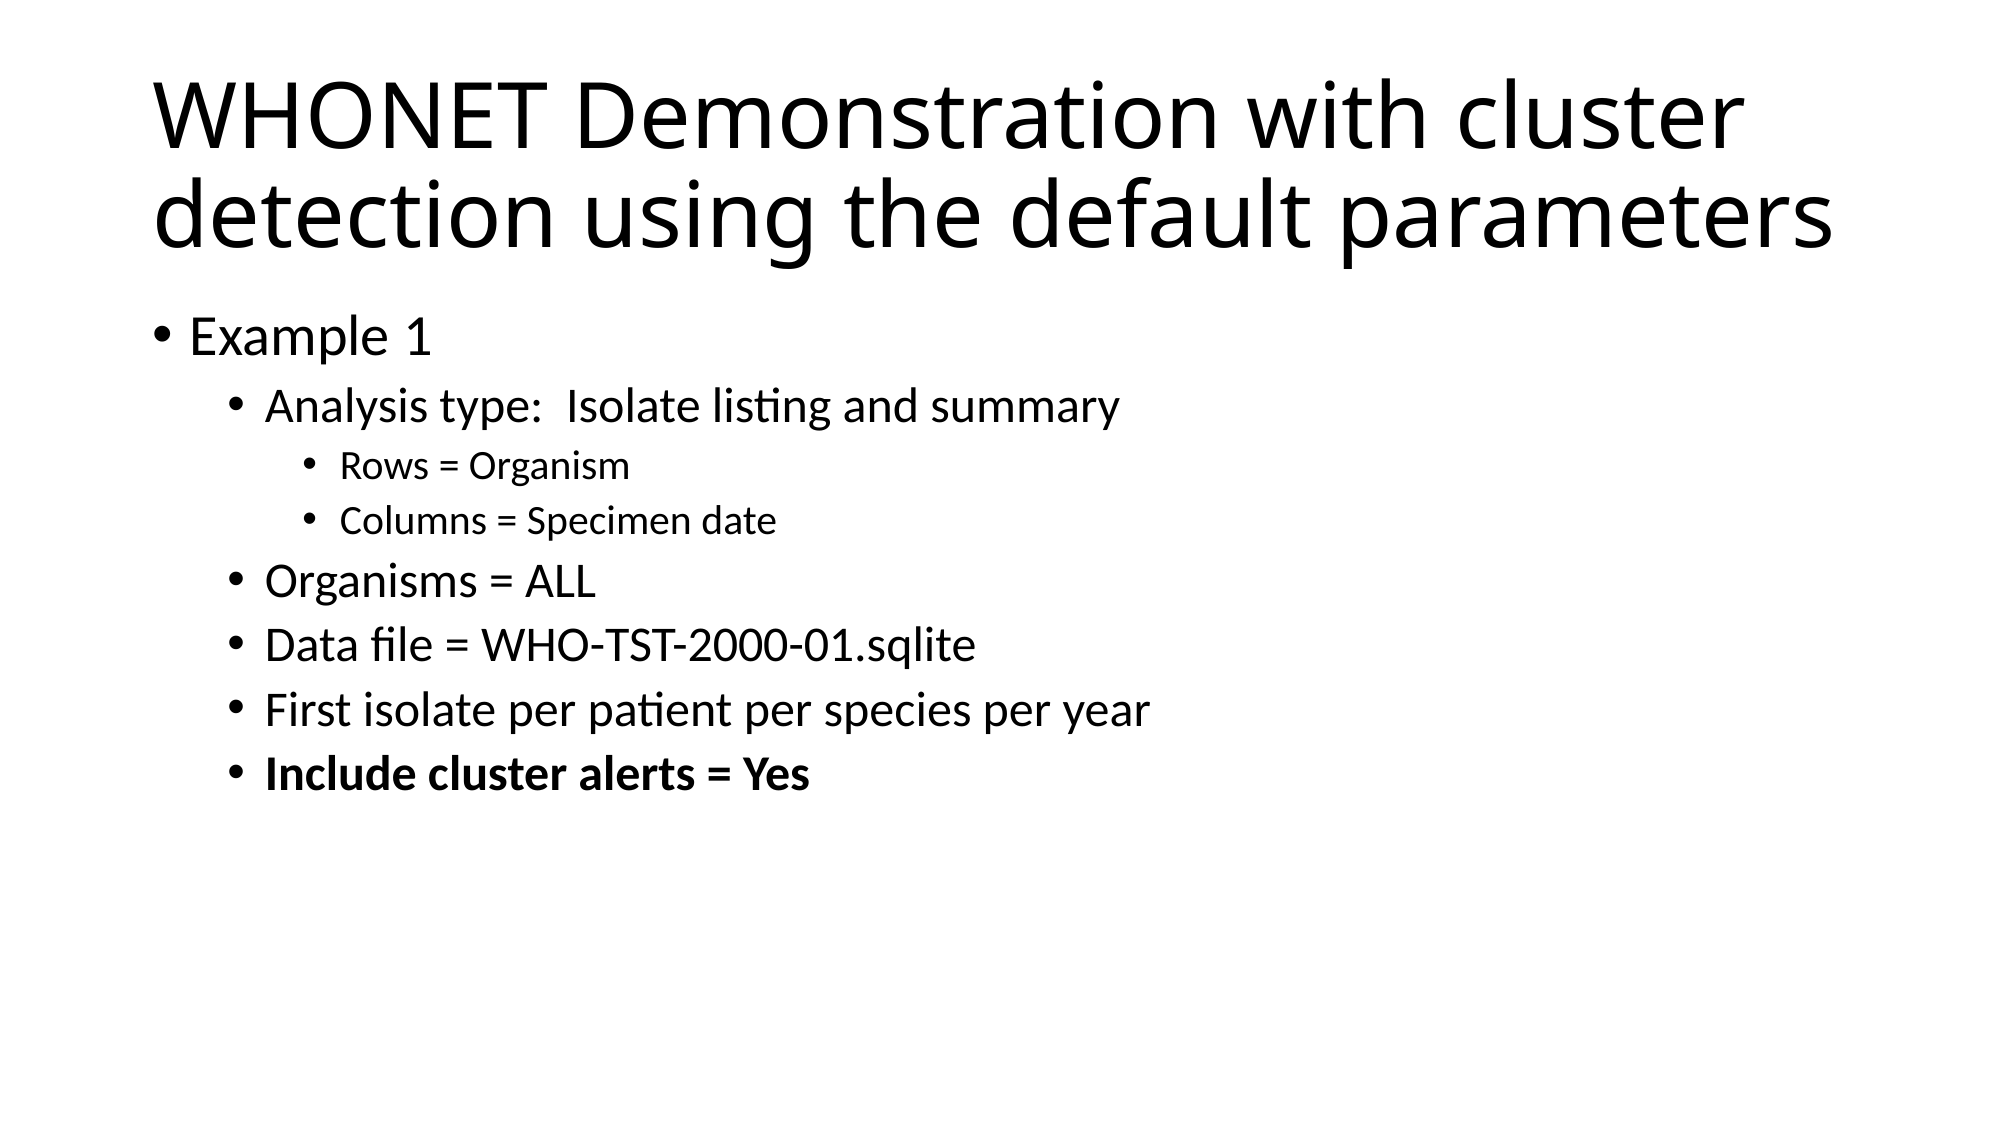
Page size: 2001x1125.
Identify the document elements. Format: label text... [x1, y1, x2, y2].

list Example 1 Analysis type: Isolate listing and summary Rows = Organism Columns = Specimen date Organisms = ALL Data file = WHO-TST-2000-01.sqlite First isolate per patient per species per year Include cluster alerts = Yes [137, 298, 1863, 1012]
title WHONET Demonstration with cluster detection using the default parameters [137, 59, 1863, 278]
